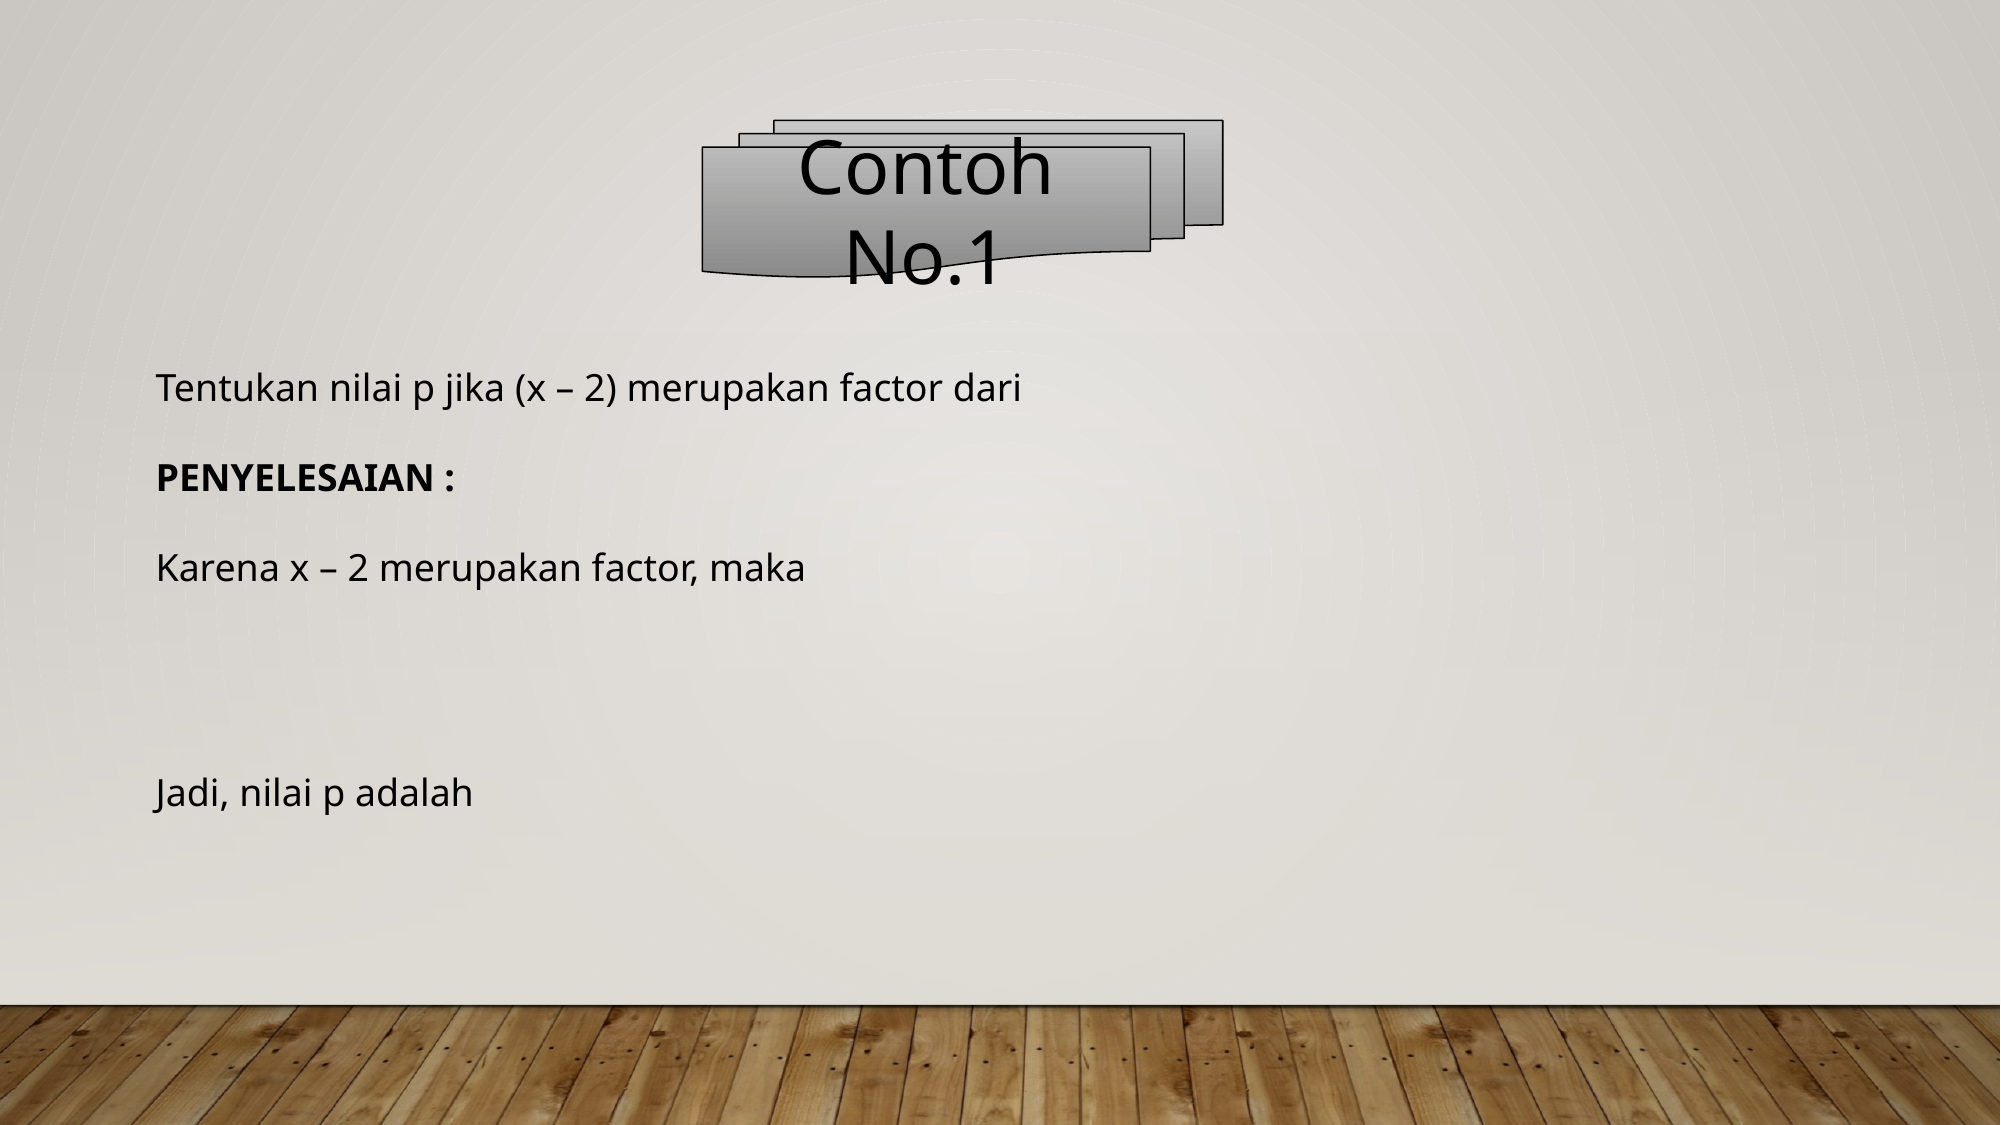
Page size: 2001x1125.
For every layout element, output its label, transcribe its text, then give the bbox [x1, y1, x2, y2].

text_box Contoh No.1 [701, 119, 1224, 278]
picture [0, 1005, 2000, 1125]
